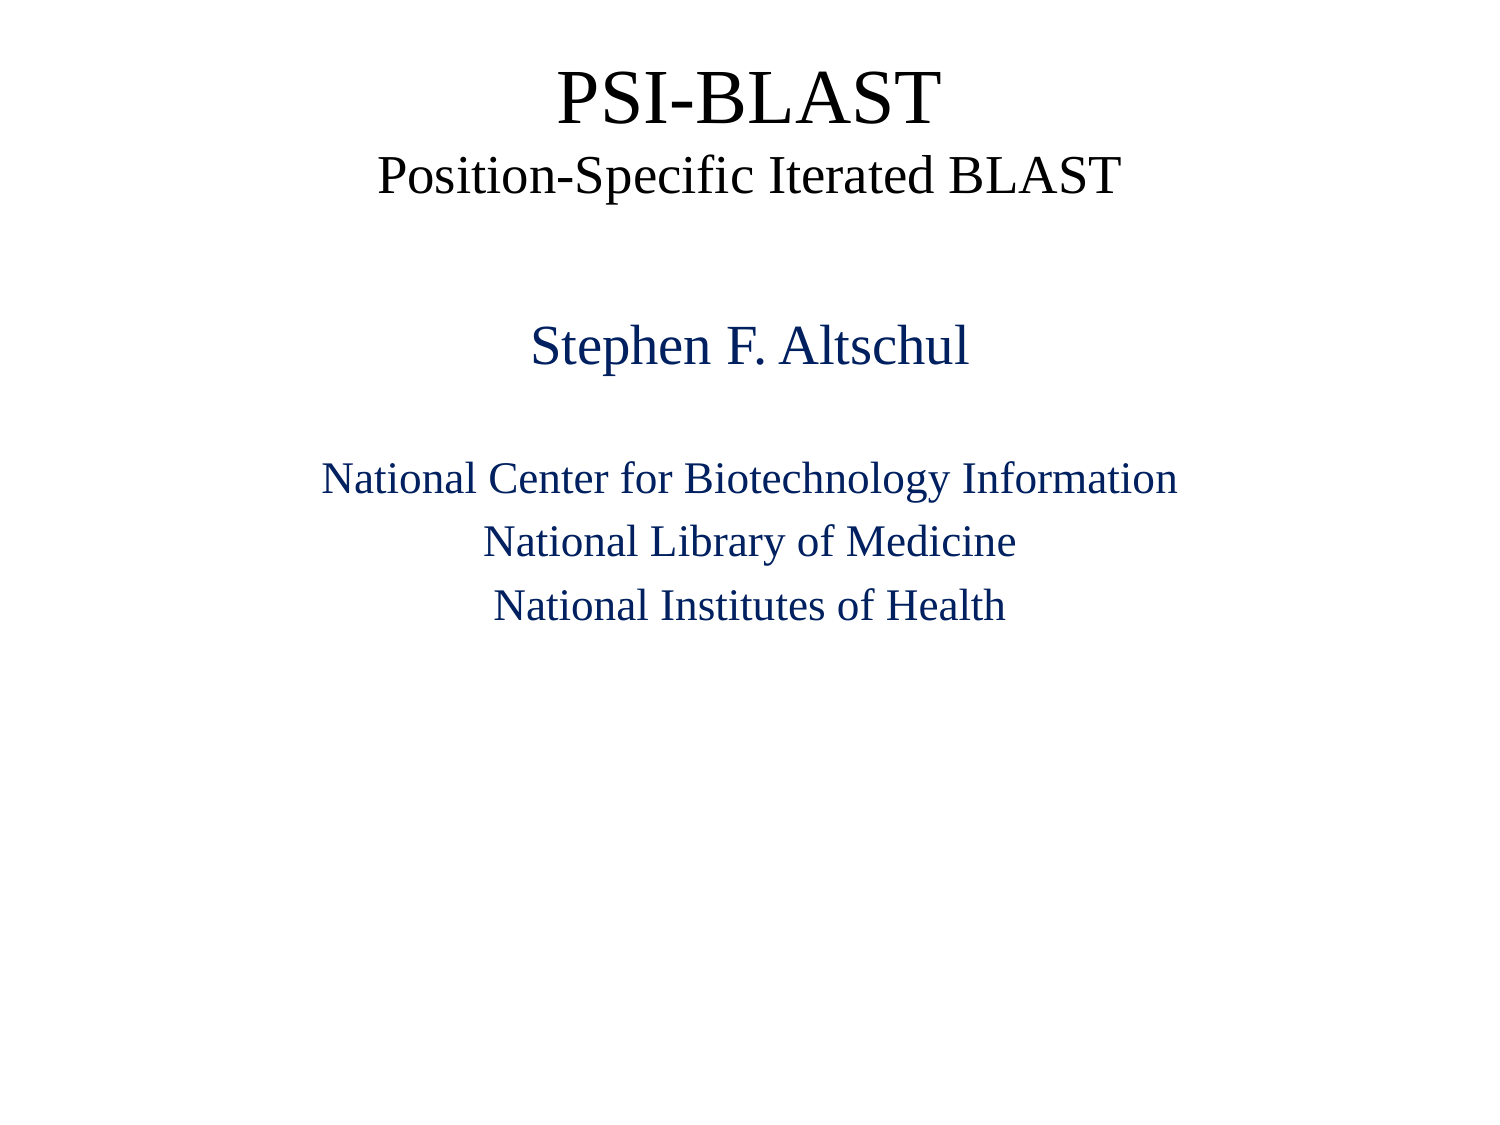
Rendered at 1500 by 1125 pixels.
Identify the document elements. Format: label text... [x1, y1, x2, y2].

subtitle Stephen F. Altschul National Center for Biotechnology Information National Library of Medicine National Institutes of Health [125, 299, 1375, 638]
title PSI-BLAST Position-Specific Iterated BLAST [112, 37, 1388, 213]
